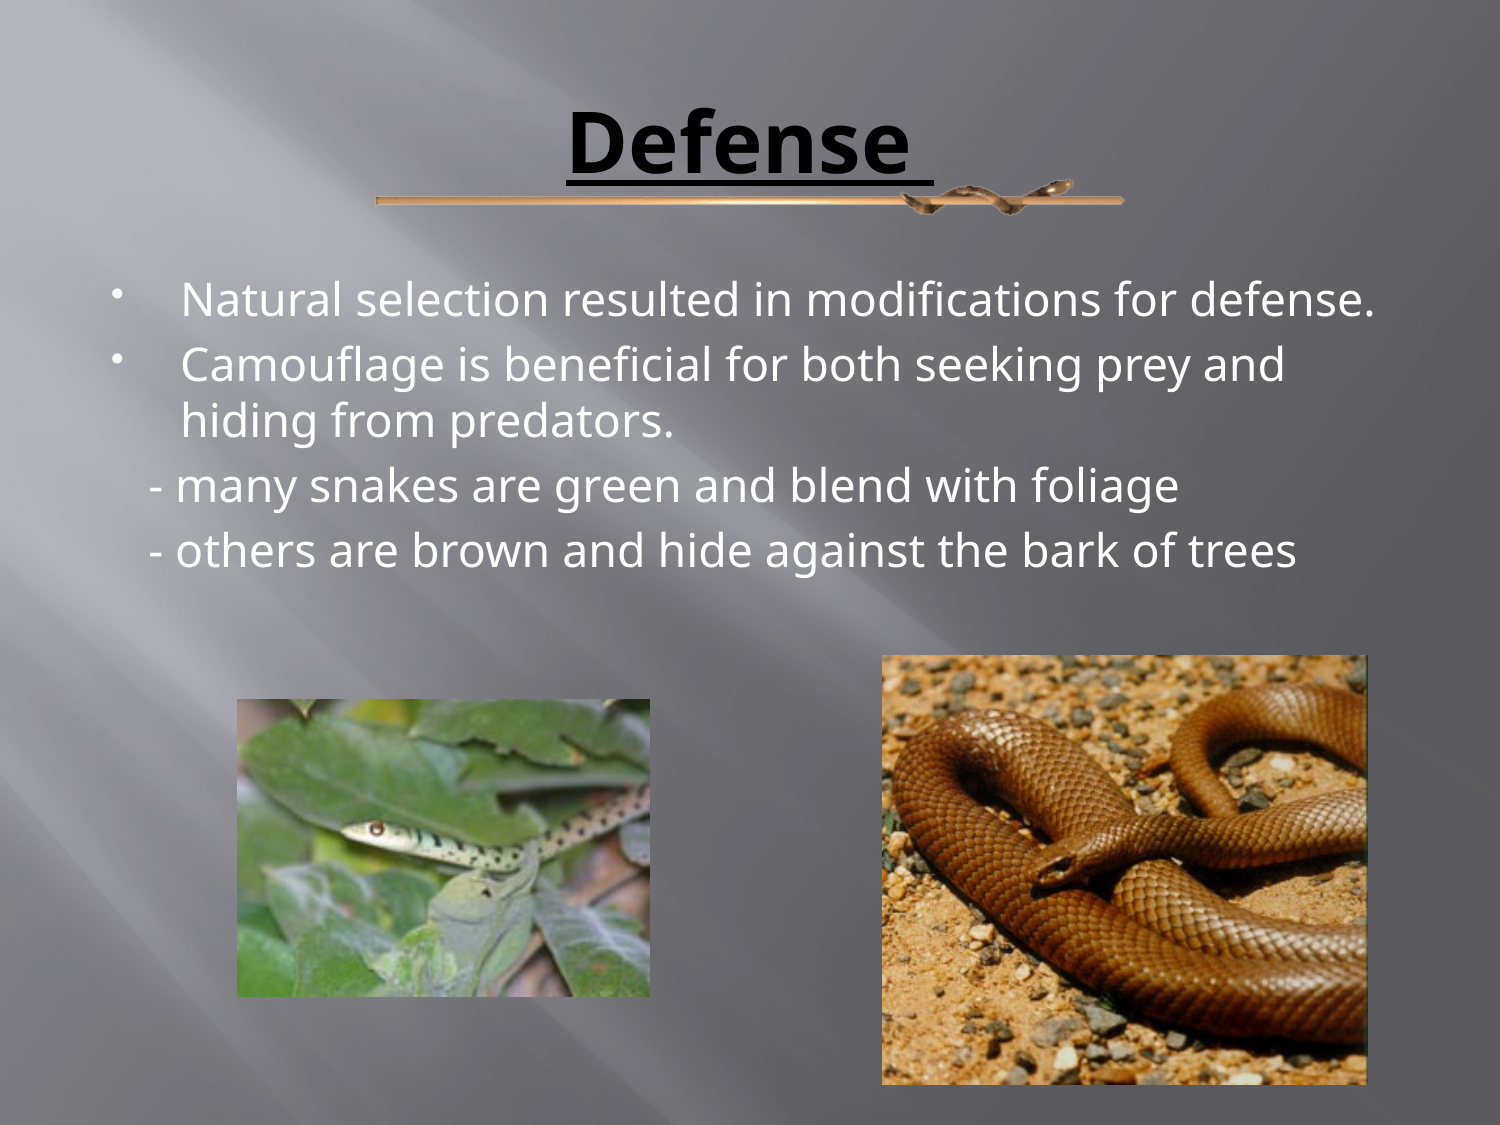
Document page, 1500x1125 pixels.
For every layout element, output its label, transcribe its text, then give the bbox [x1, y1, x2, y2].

picture [237, 699, 651, 998]
list Natural selection resulted in modifications for defense. Camouflage is beneficial for both seeking prey and hiding from predators. - many snakes are green and blend with foliage - others are brown and hide against the bark of trees [75, 262, 1425, 622]
picture [882, 654, 1368, 1086]
picture [374, 174, 1126, 226]
title Defense [75, 45, 1425, 233]
